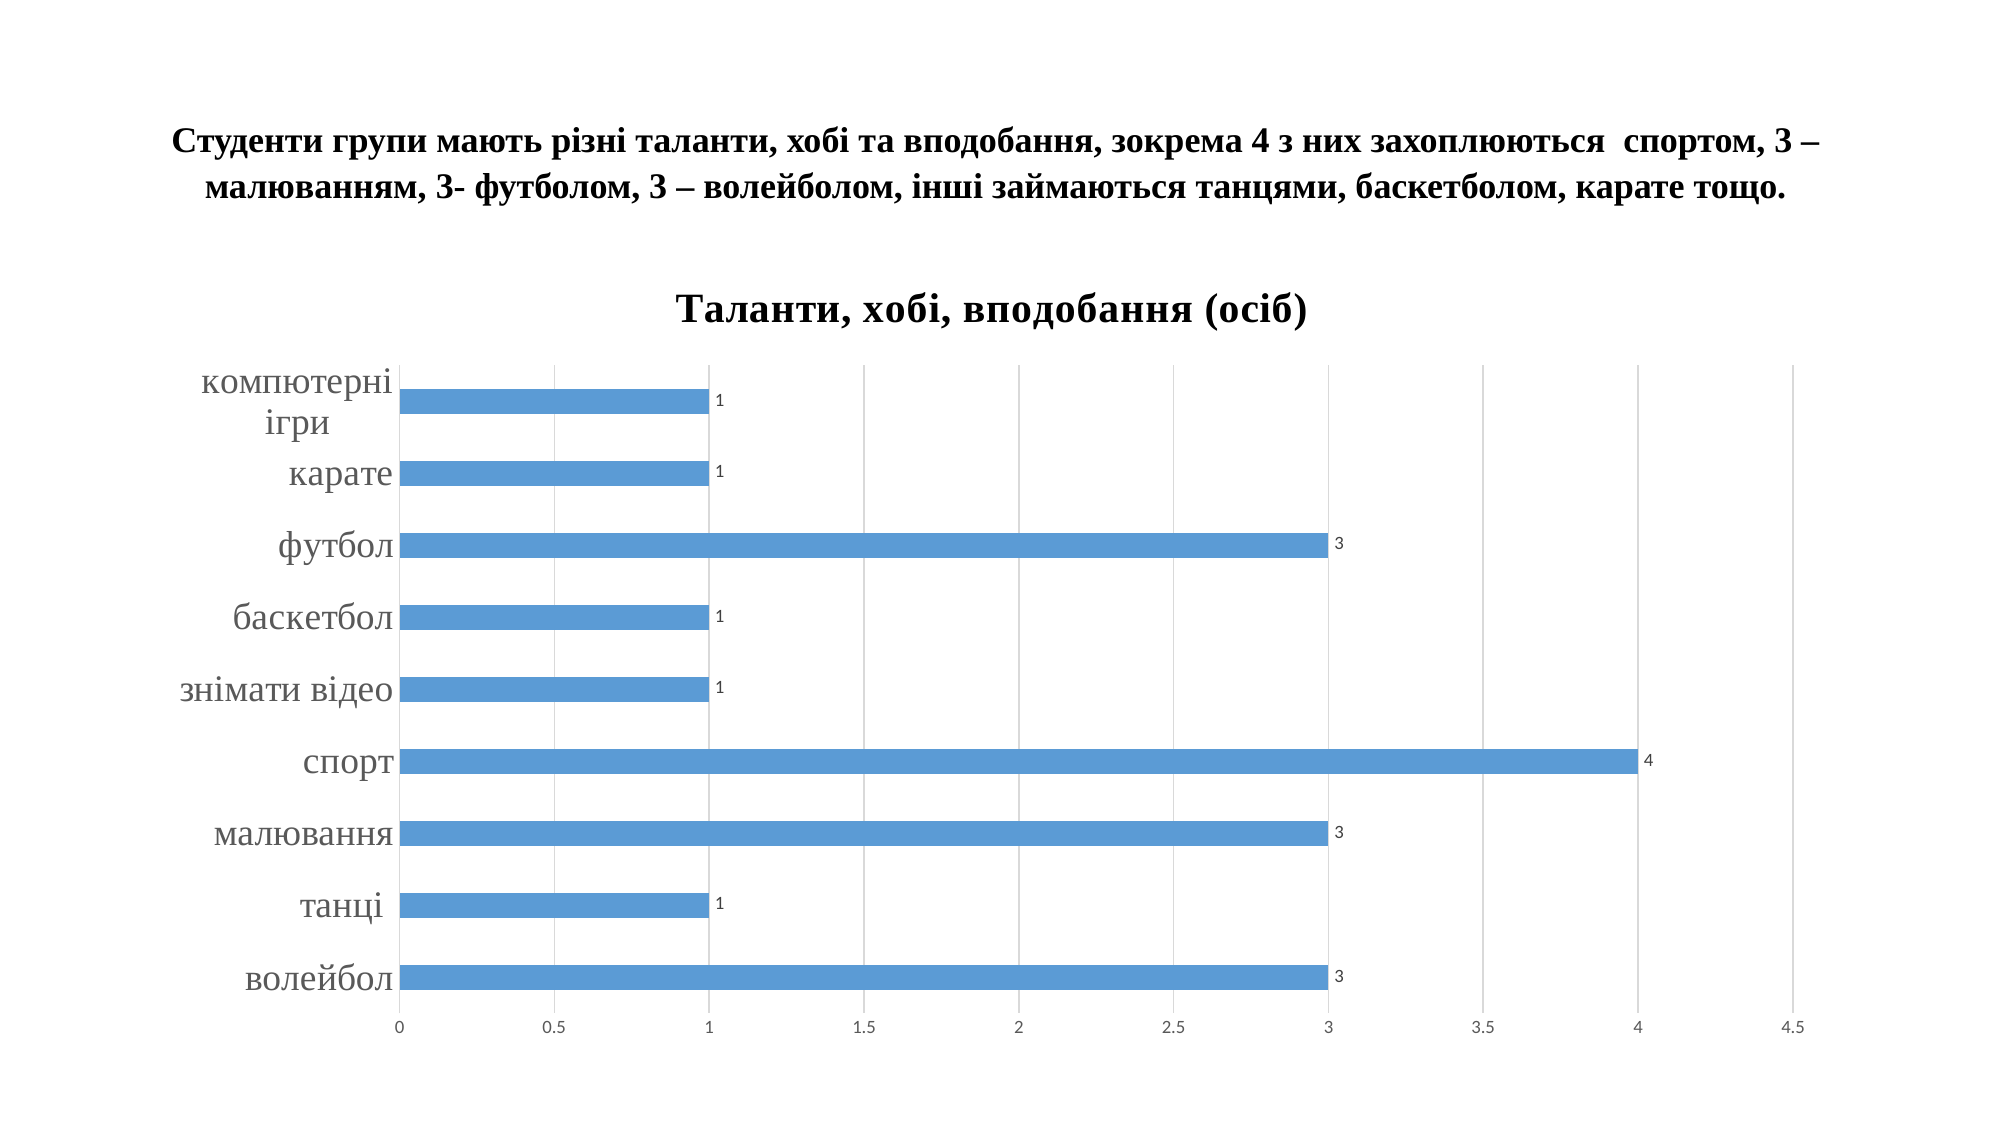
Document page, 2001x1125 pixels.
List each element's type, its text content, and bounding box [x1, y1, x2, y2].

title Студенти групи мають різні таланти, хобі та вподобання, зокрема 4 з них захоплюються спортом, 3 – малюванням, 3- футболом, 3 – волейболом, інші займаються танцями, баскетболом, карате тощо. [47, 59, 1946, 278]
chart [145, 248, 1839, 1055]
